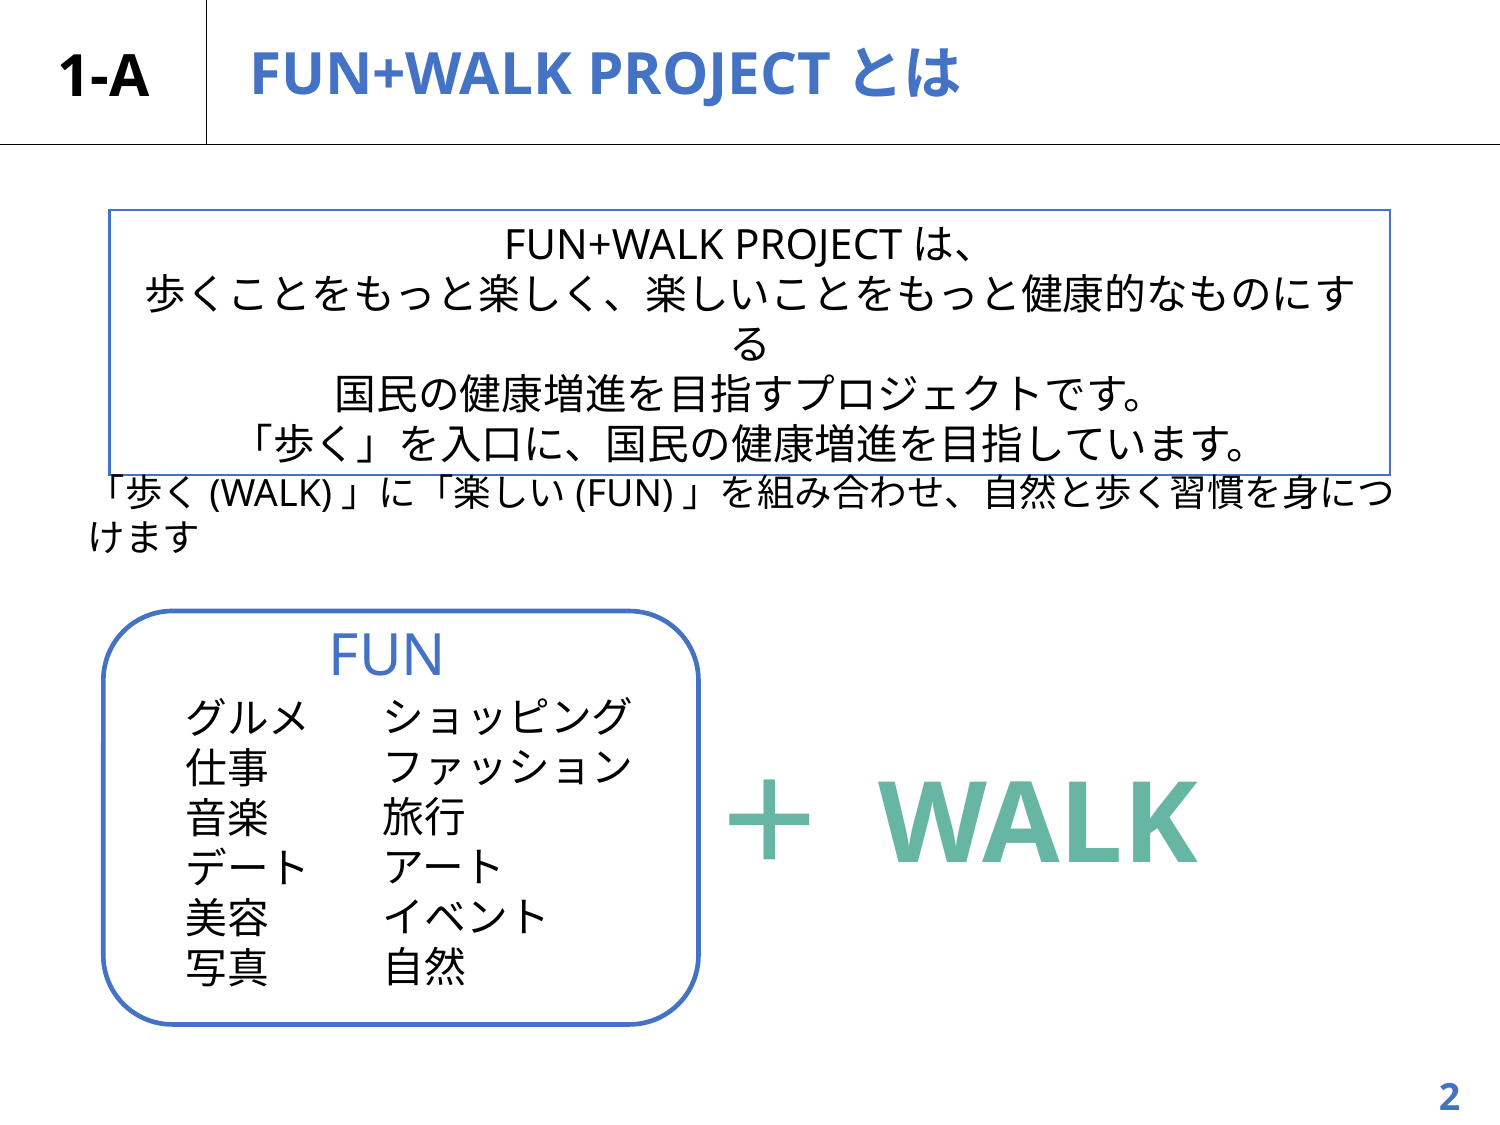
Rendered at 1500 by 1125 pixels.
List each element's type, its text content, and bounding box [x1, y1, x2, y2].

text_box 「歩く(WALK)」に「楽しい(FUN)」を組み合わせ、自然と歩く習慣を身につけます [73, 461, 1427, 567]
text_box FUN+WALK PROJECTとは [230, 24, 1459, 119]
text_box ＋ WALK [770, 742, 1436, 893]
text_box 2 [1402, 1065, 1497, 1125]
text_box FUN+WALK PROJECTは、 歩くことをもっと楽しく、楽しいことをもっと健康的なものにする 国民の健康増進を目指すプロジェクトです。 「歩く」を入口に、国民の健康増進を目指しています。 [108, 209, 1391, 461]
title 1-A [0, 0, 207, 147]
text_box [103, 611, 770, 1025]
